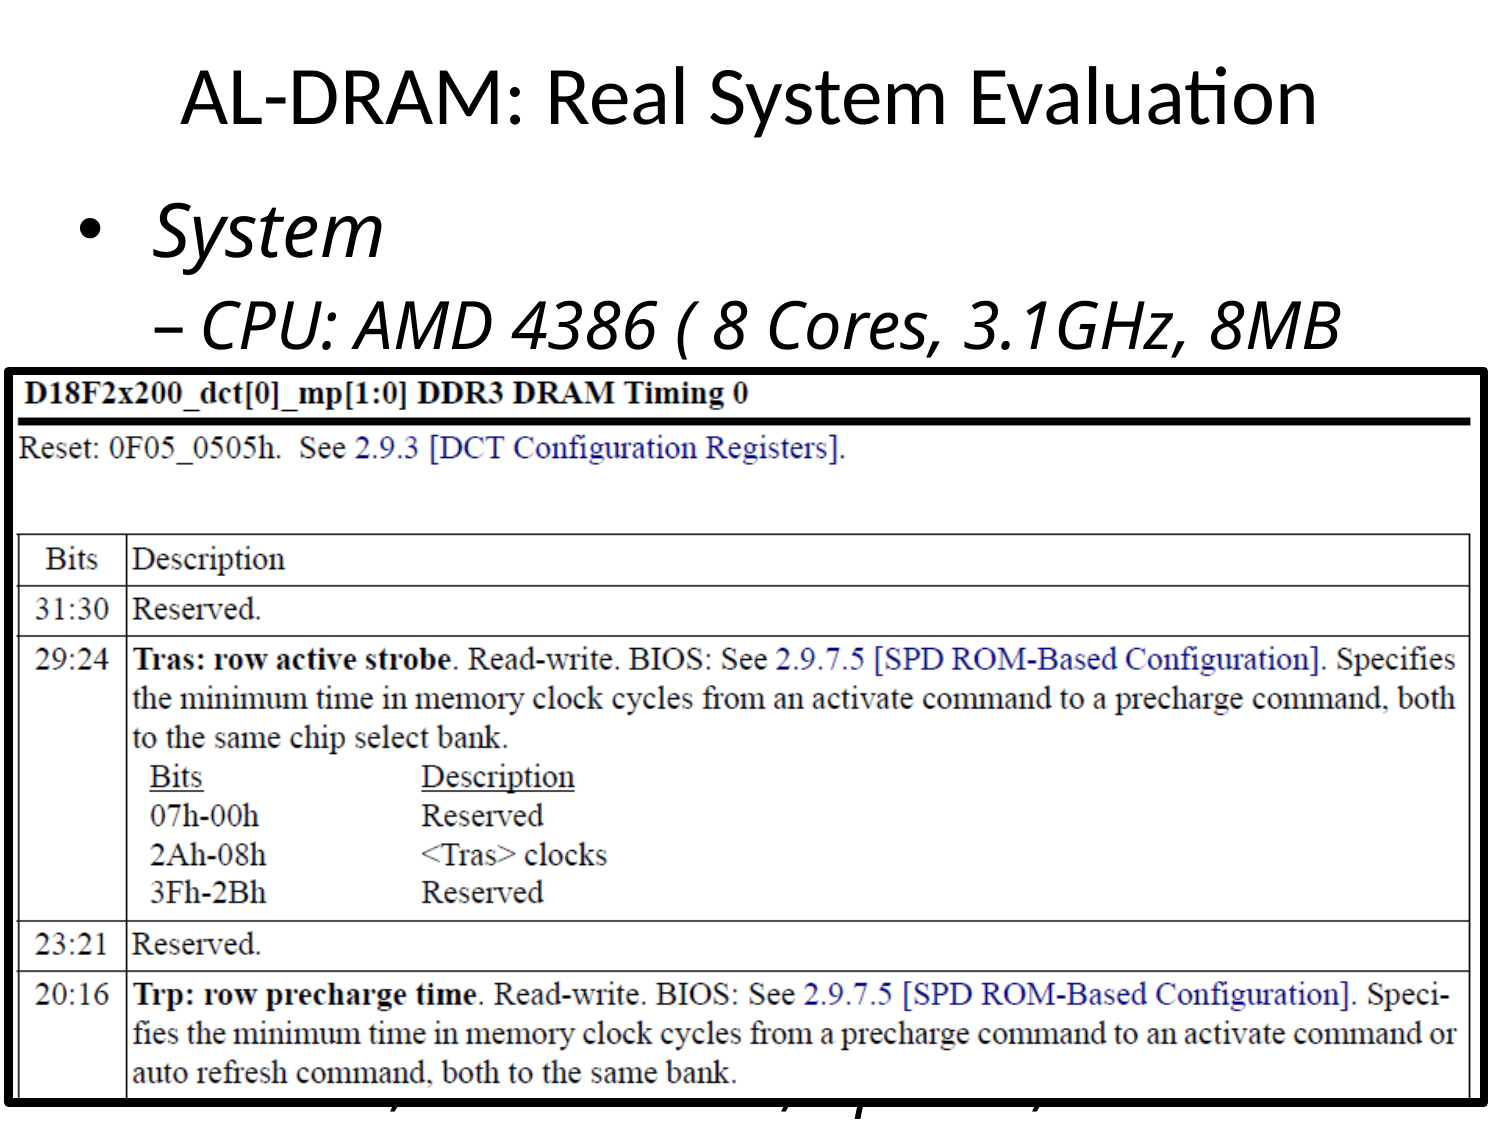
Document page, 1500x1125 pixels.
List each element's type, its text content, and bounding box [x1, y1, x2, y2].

text_box AL-DRAM: Real System Evaluation [0, 24, 1500, 150]
picture [12, 374, 1500, 1099]
text_box System CPU: AMD 4386 ( 8 Cores, 3.1GHz, 8MB LLC) DRAM: 4GByte DDR3-1600 (800Mhz Clock) OS: Linux Storage: 128GByte SSD Workload 35 applications from SPEC, STREAM, Parsec, Memcached, Apache, GUPS [62, 174, 1438, 367]
